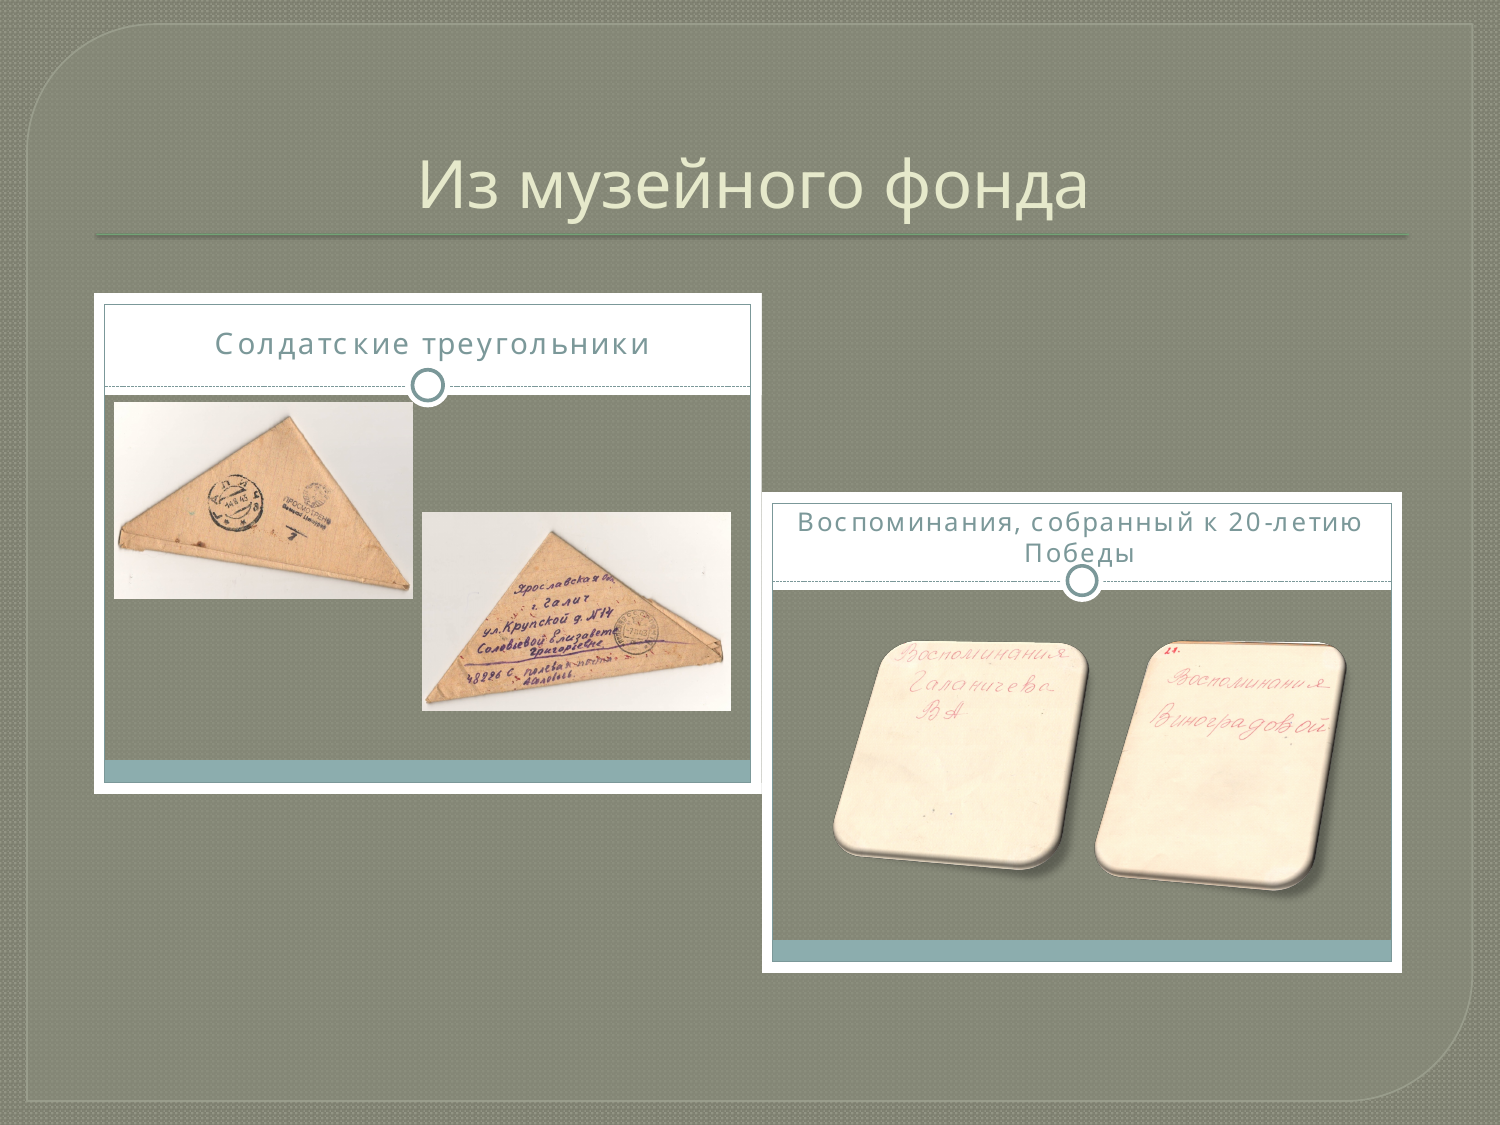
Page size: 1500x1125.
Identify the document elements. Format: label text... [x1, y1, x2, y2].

title Из музейного фонда [75, 41, 1425, 230]
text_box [93, 292, 762, 795]
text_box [761, 491, 1403, 973]
